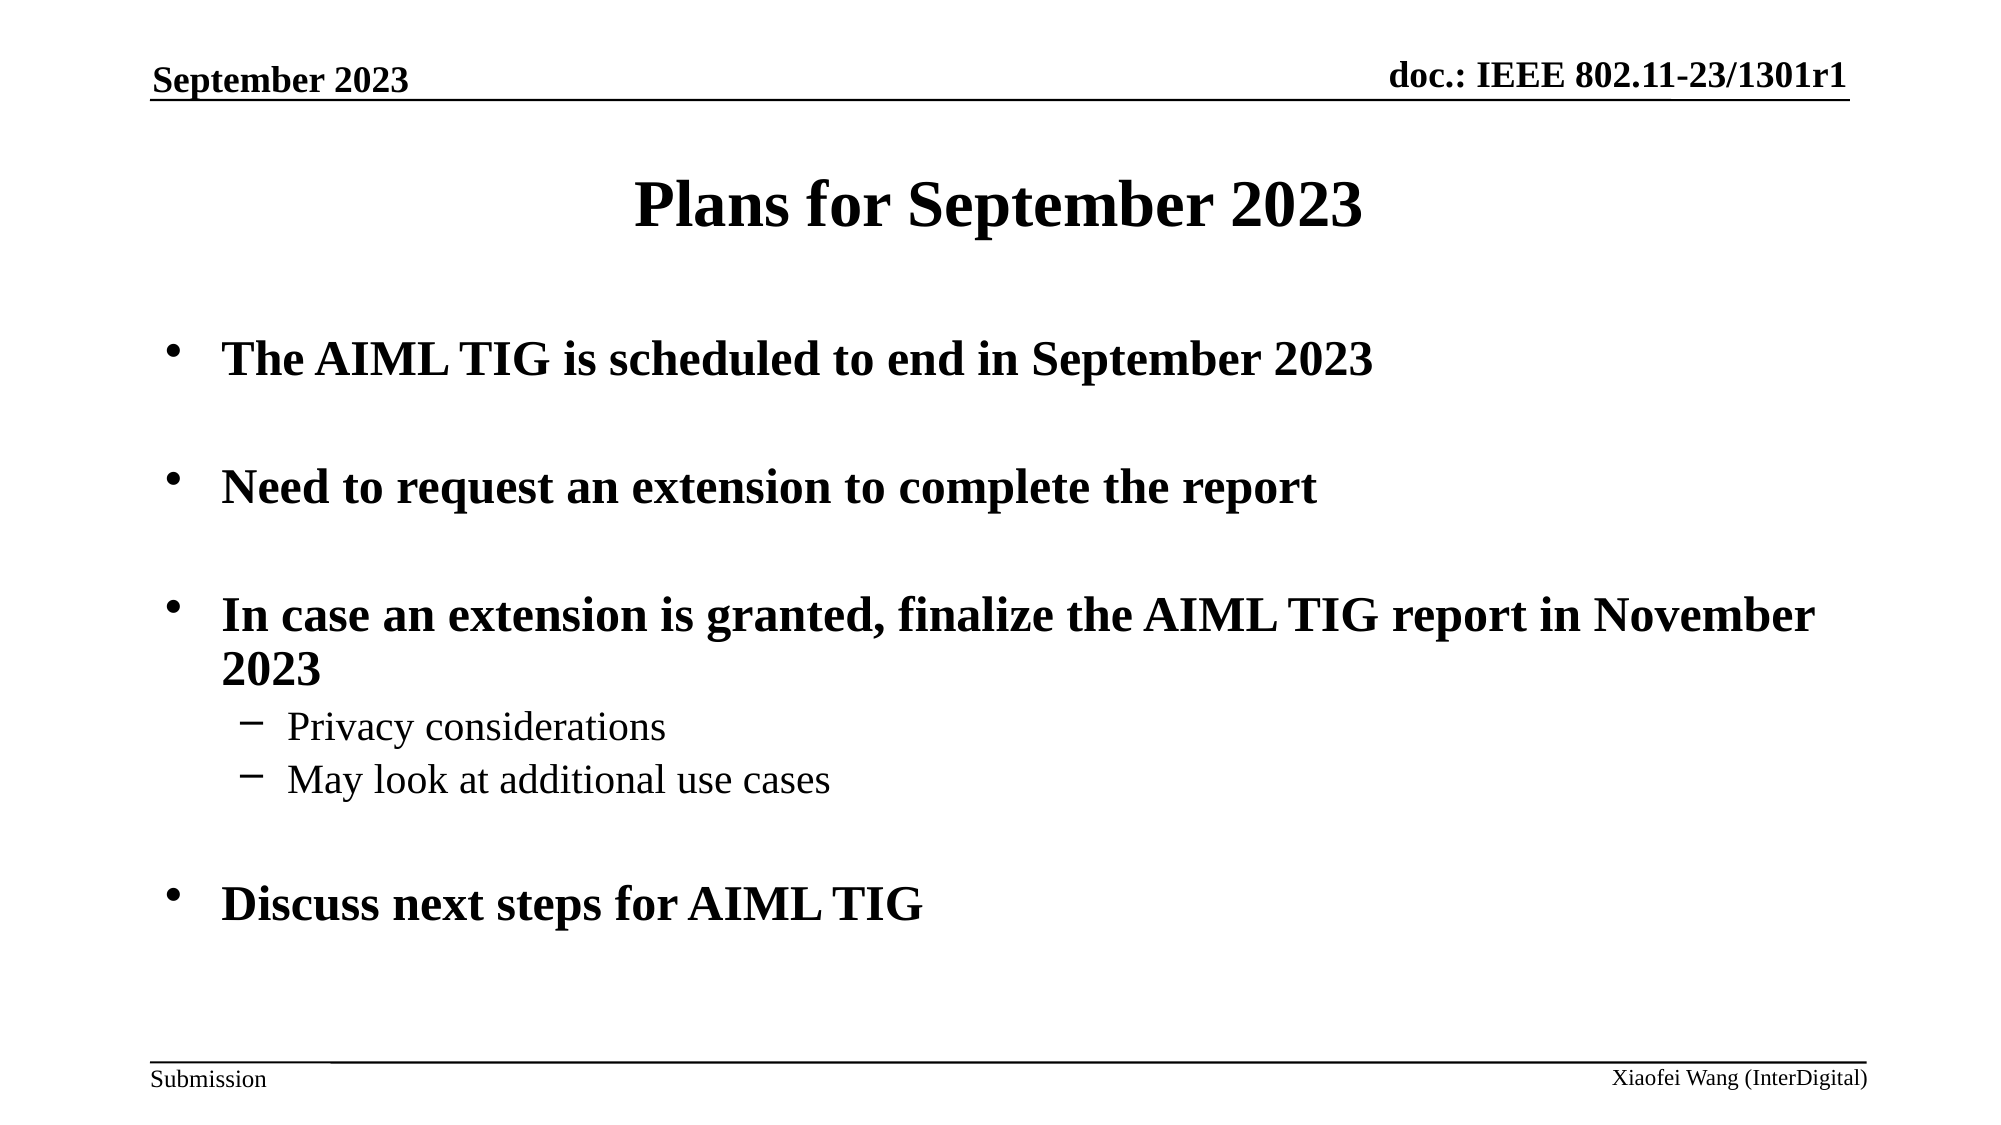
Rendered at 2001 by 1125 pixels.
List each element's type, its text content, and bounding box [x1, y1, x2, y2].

list The AIML TIG is scheduled to end in September 2023 Need to request an extension to complete the report In case an extension is granted, finalize the AIML TIG report in November 2023 Privacy considerations May look at additional use cases Discuss next steps for AIML TIG [149, 324, 1851, 1001]
title Plans for September 2023 [149, 112, 1851, 288]
footer Xiaofei Wang (InterDigital) [1609, 1061, 1869, 1091]
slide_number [152, 54, 412, 101]
